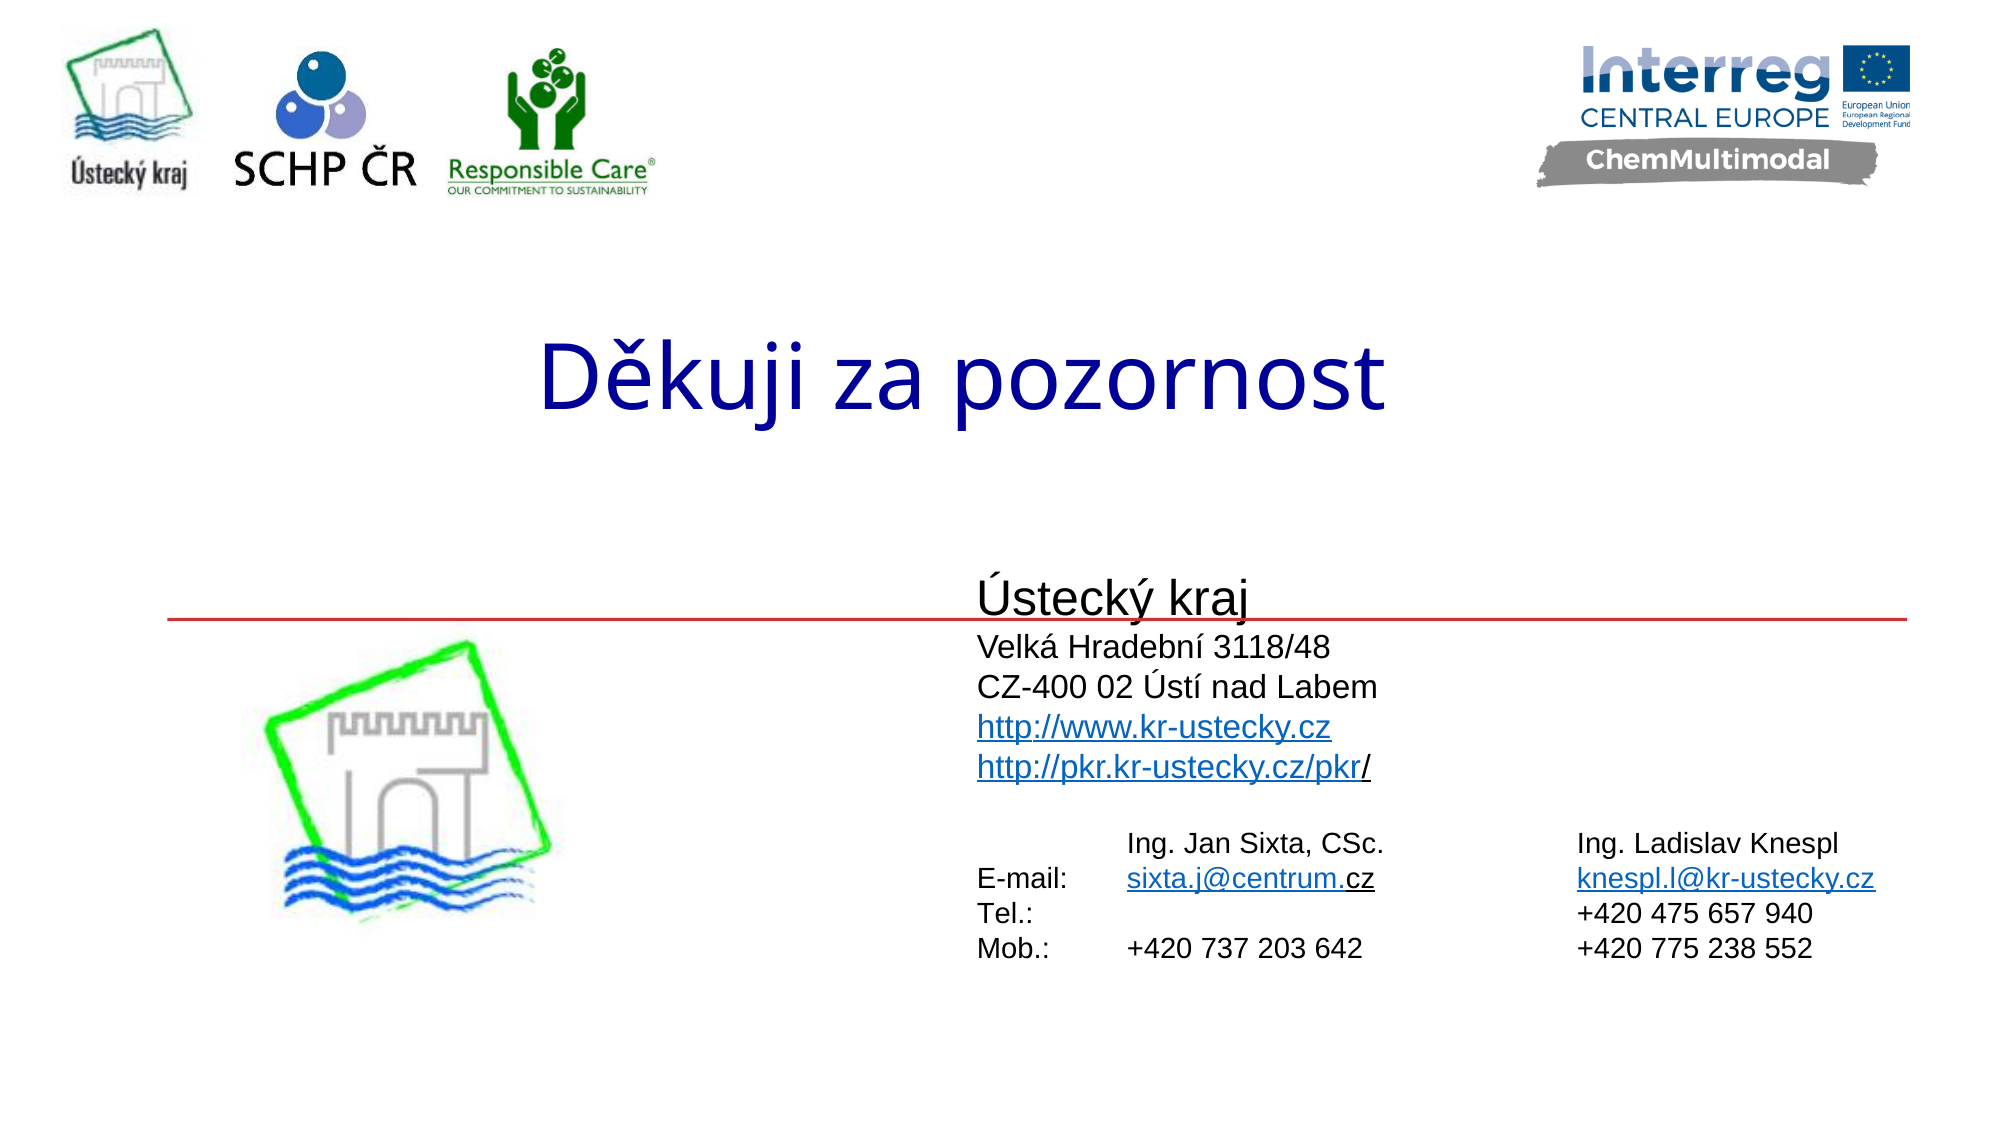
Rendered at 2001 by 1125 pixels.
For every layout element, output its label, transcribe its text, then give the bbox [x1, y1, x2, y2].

text_box Ústecký kraj Velká Hradební 3118/48 CZ-400 02 Ústí nad Labem http://www.kr-ustecky.cz http://pkr.kr-ustecky.cz/pkr/ Ing. Jan Sixta, CSc. Ing. Ladislav Knespl E-mail: sixta.j@centrum.cz knespl.l@kr-ustecky.cz Tel.: +420 475 657 940 Mob.: +420 737 203 642 +420 775 238 552 [962, 557, 1908, 619]
picture [242, 619, 574, 937]
text_box Děkuji za pozornost [152, 322, 1772, 491]
picture [440, 48, 665, 198]
picture [1536, 45, 1910, 188]
picture [35, 0, 224, 214]
picture [233, 46, 418, 196]
text_box Ústecký kraj Velká Hradební 3118/48 CZ-400 02 Ústí nad Labem http://www.kr-ustecky.cz http://pkr.kr-ustecky.cz/pkr/ Ing. Jan Sixta, CSc. Ing. Ladislav Knespl E-mail: sixta.j@centrum.cz knespl.l@kr-ustecky.cz Tel.: +420 475 657 940 Mob.: +420 737 203 642 +420 775 238 552 [962, 620, 1908, 972]
